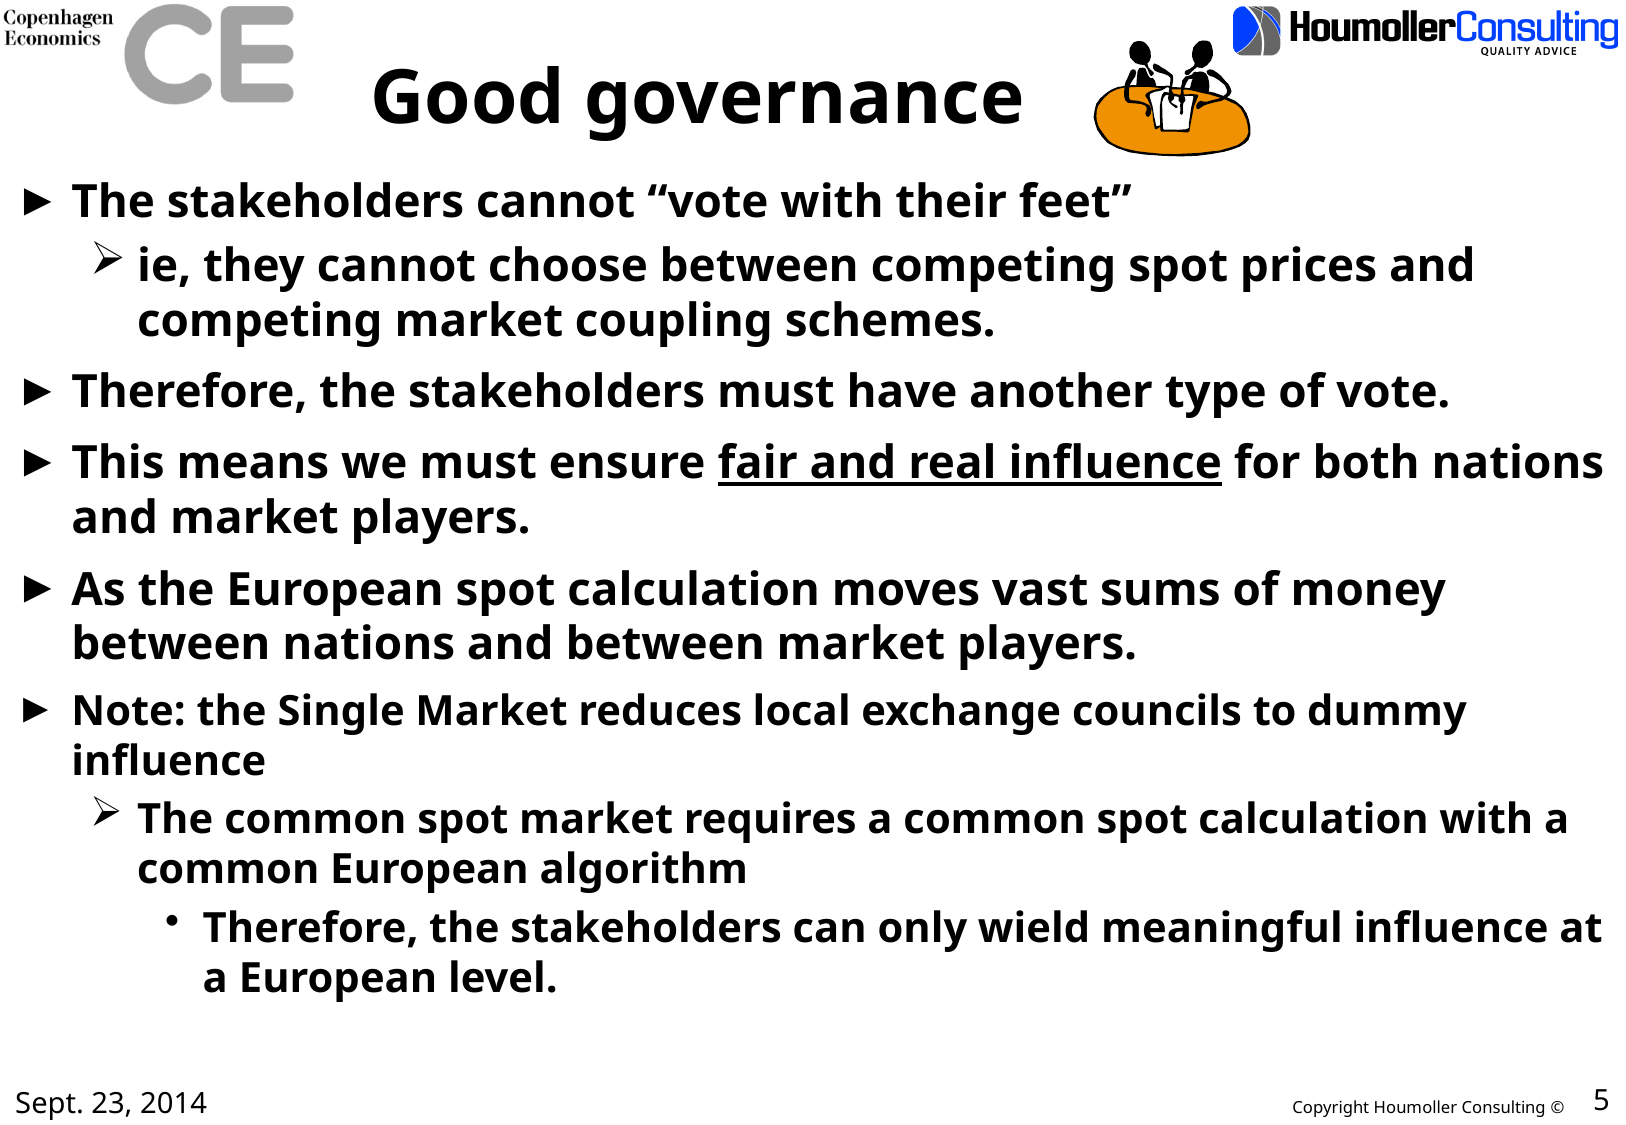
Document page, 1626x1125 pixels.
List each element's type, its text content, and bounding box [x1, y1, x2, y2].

picture [1291, 6, 1618, 56]
slide_number 5 [1286, 1063, 1625, 1125]
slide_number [0, 1063, 339, 1125]
title Good governance [104, 2, 1291, 164]
list The stakeholders cannot “vote with their feet” ie, they cannot choose between competing spot prices and competing market coupling schemes. Therefore, the stakeholders must have another type of vote. This means we must ensure fair and real influence for both nations and market players. As the European spot calculation moves vast sums of money between nations and between market players. Note: the Single Market reduces local exchange councils to dummy influence The common spot market requires a common spot calculation with a common European algorithm Therefore, the stakeholders can only wield meaningful influence at a European level. [0, 164, 1625, 1082]
picture [1093, 40, 1251, 157]
picture [2, 2, 104, 106]
